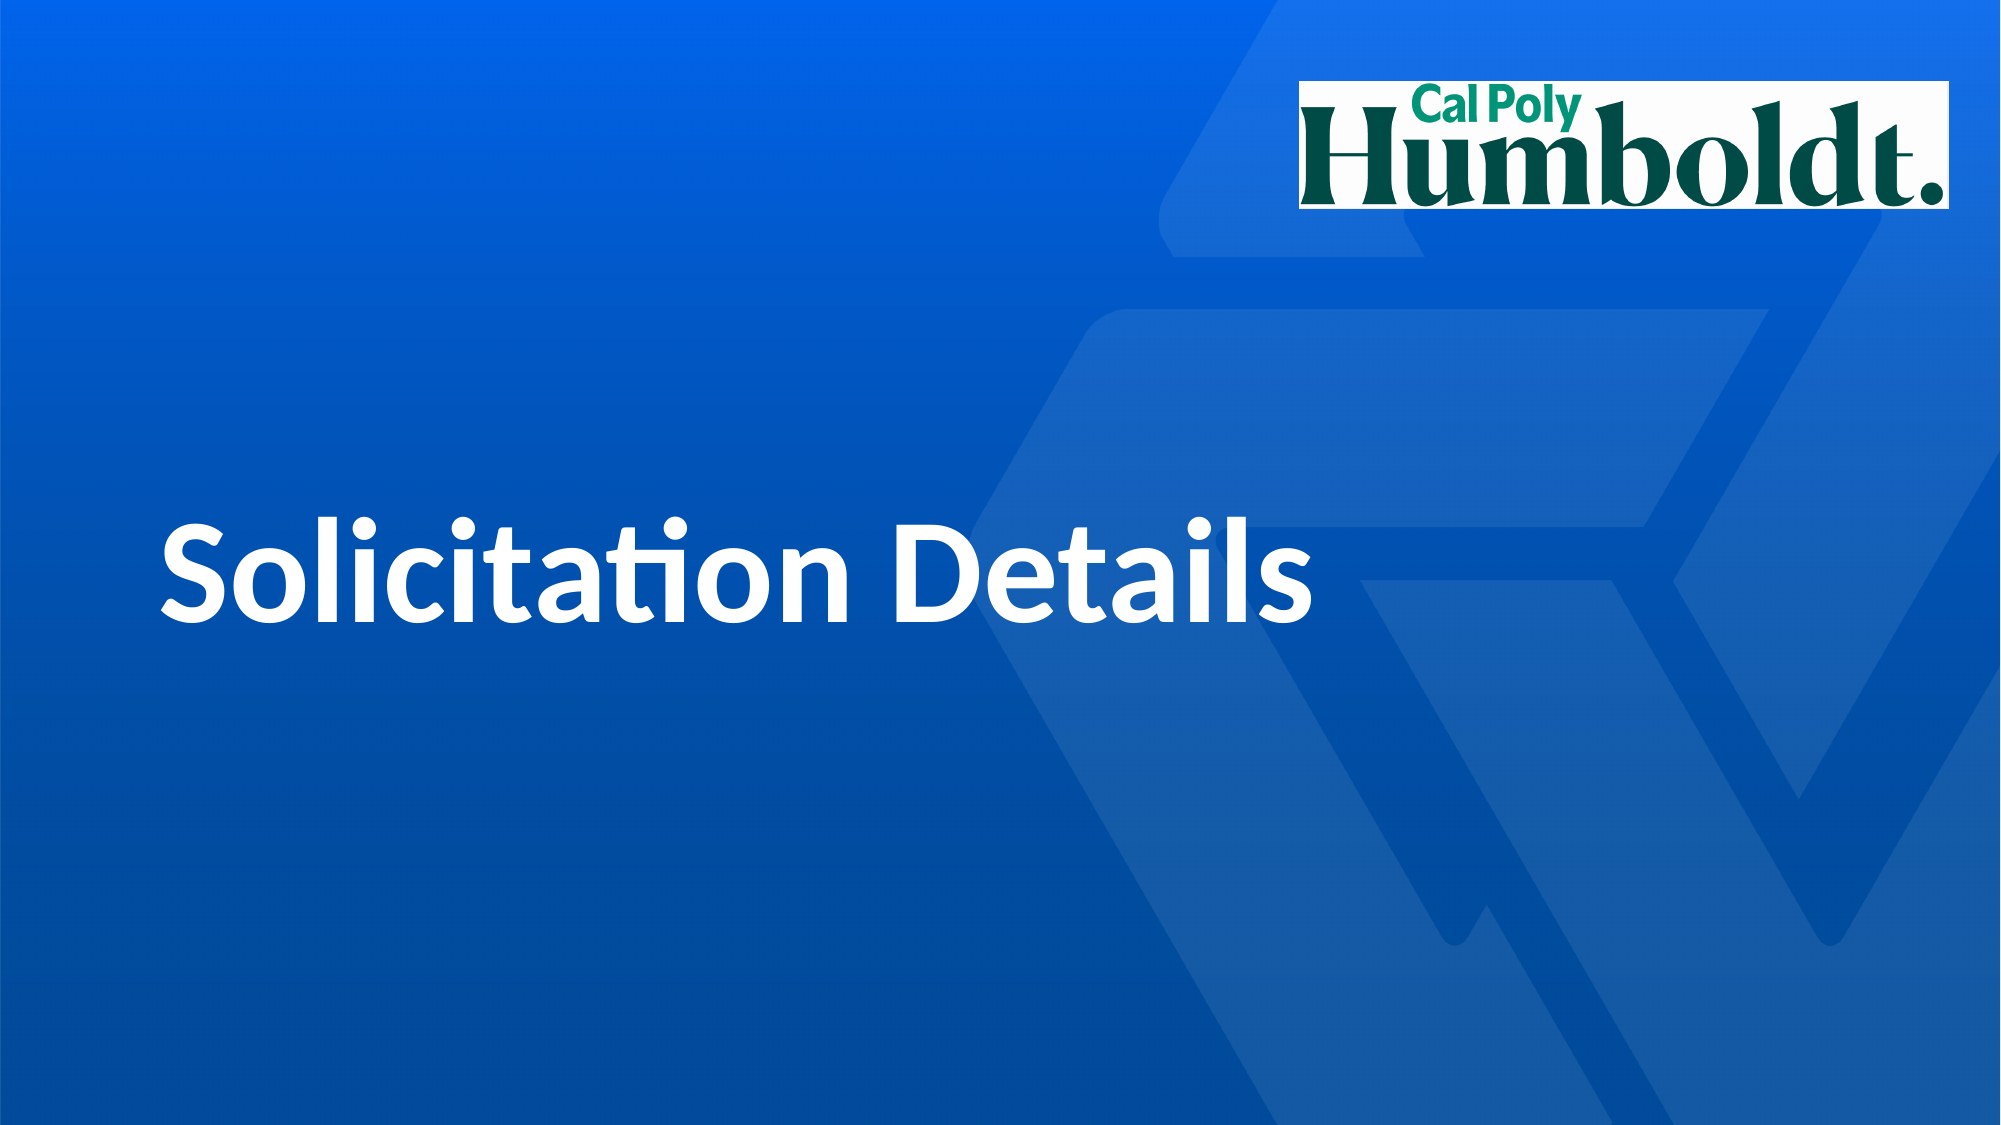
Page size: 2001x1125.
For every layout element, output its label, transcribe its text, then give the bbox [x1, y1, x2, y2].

picture [0, 0, 2001, 1125]
title Solicitation Details [143, 239, 1896, 886]
